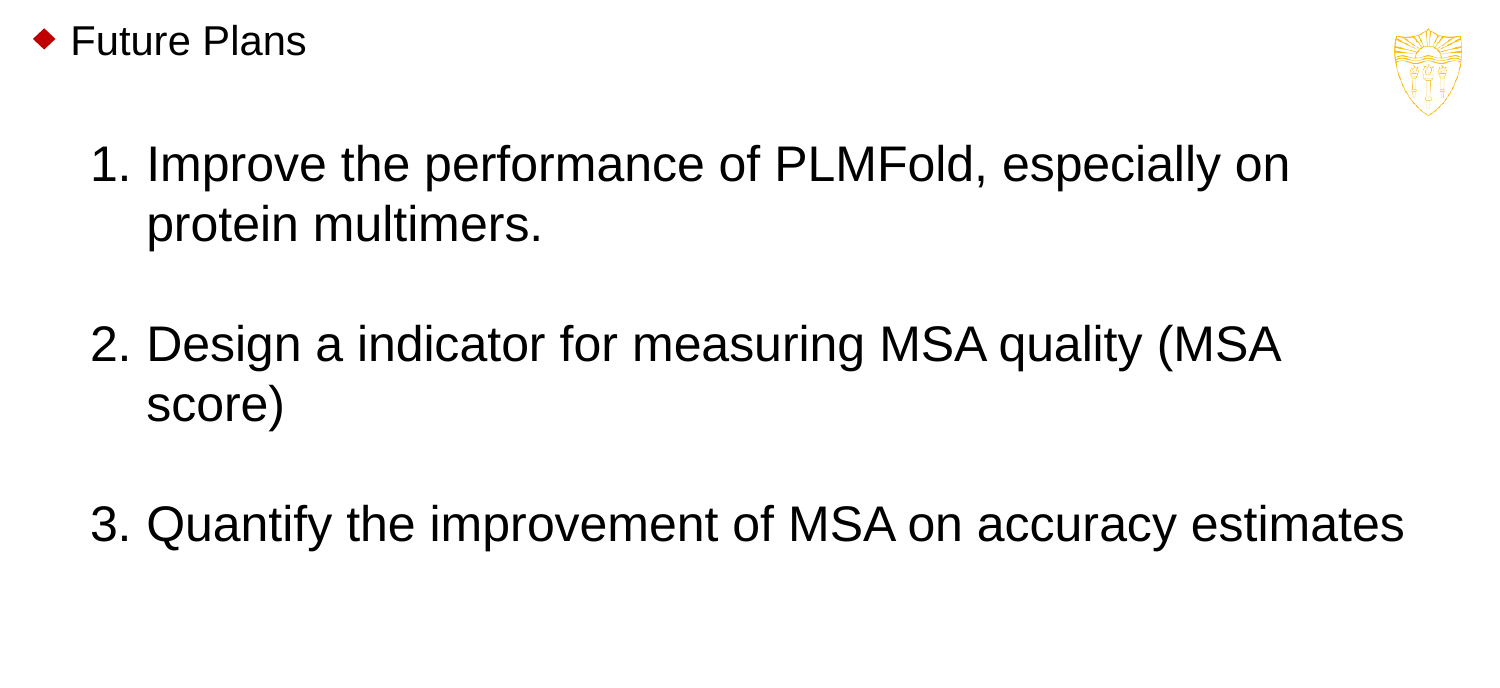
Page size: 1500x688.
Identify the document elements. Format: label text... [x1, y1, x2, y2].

text_box Improve the performance of PLMFold, especially on protein multimers. Design a indicator for measuring MSA quality (MSA score) Quantify the improvement of MSA on accuracy estimates [74, 124, 1425, 560]
picture [1393, 28, 1462, 116]
text_box Future Plans [55, 6, 338, 72]
text_box [32, 28, 55, 50]
